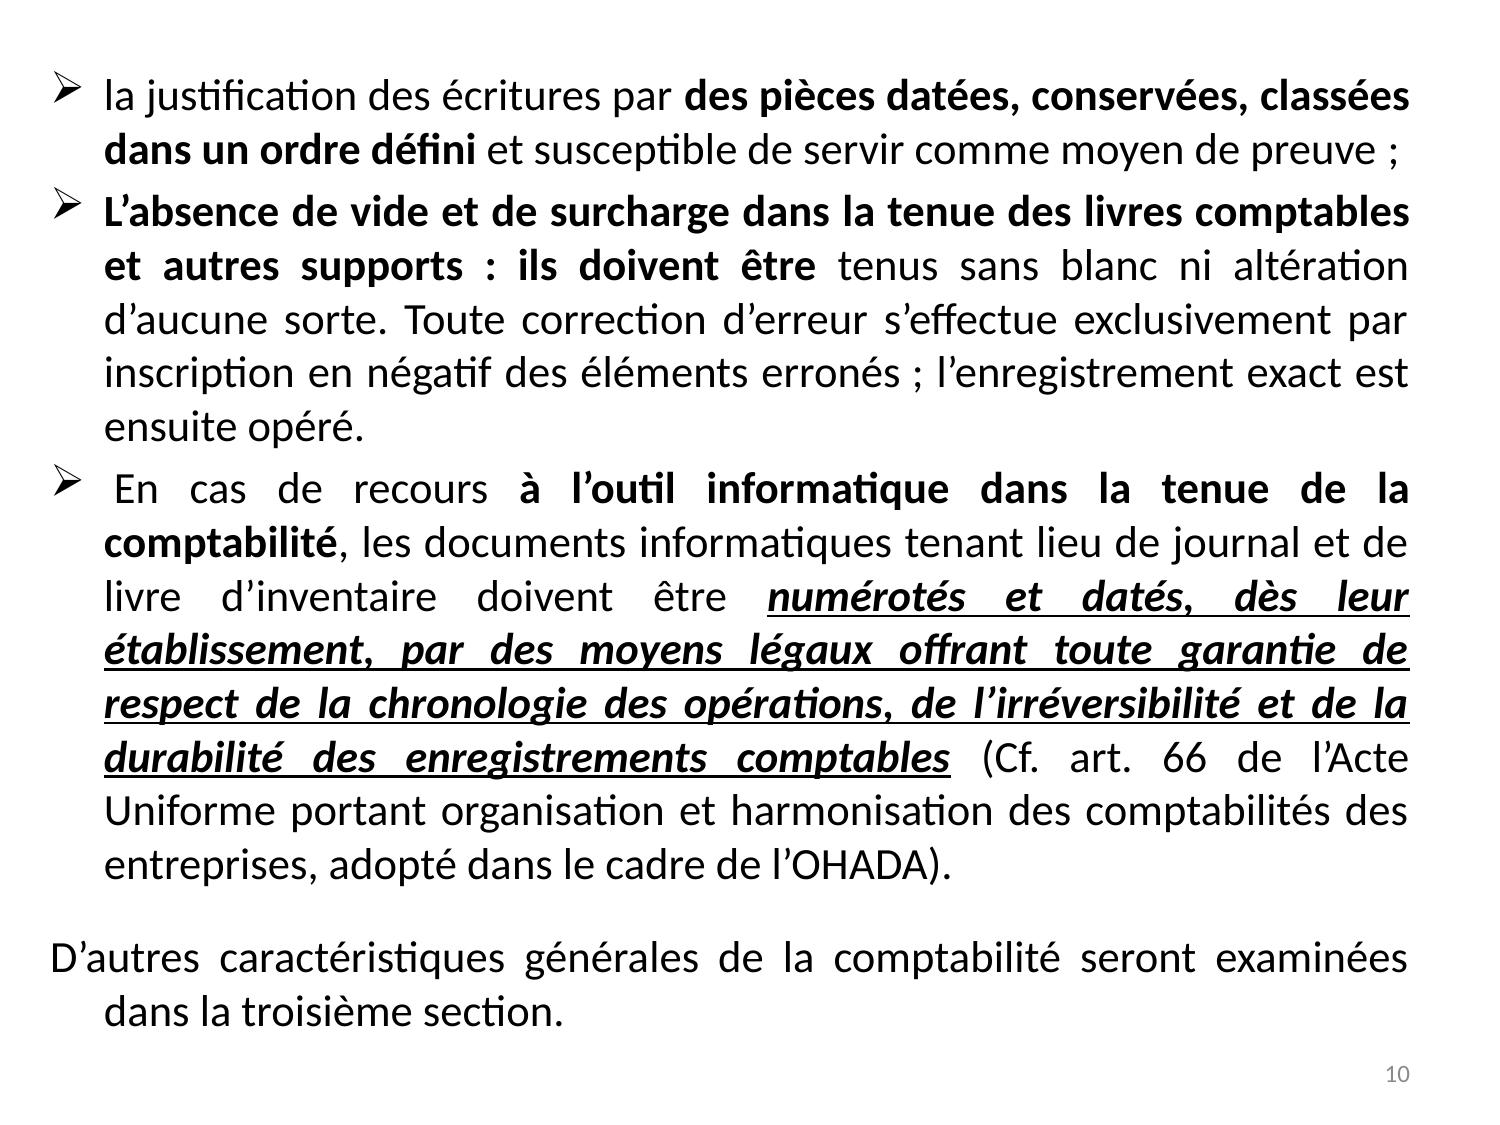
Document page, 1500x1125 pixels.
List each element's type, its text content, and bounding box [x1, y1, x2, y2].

slide_number 10 [1074, 1042, 1425, 1103]
list la justification des écritures par des pièces datées, conservées, classées dans un ordre défini et susceptible de servir comme moyen de preuve ; L’absence de vide et de surcharge dans la tenue des livres comptables et autres supports : ils doivent être tenus sans blanc ni altération d’aucune sorte. Toute correction d’erreur s’effectue exclusivement par inscription en négatif des éléments erronés ; l’enregistrement exact est ensuite opéré. En cas de recours à l’outil informatique dans la tenue de la comptabilité, les documents informatiques tenant lieu de journal et de livre d’inventaire doivent être numérotés et datés, dès leur établissement, par des moyens légaux offrant toute garantie de respect de la chronologie des opérations, de l’irréversibilité et de la durabilité des enregistrements comptables (Cf. art. 66 de l’Acte Uniforme portant organisation et harmonisation des comptabilités des entreprises, adopté dans le cadre de l’OHADA). D’autres caractéristiques générales de la comptabilité seront examinées dans la troisième section. [35, 58, 1425, 1090]
